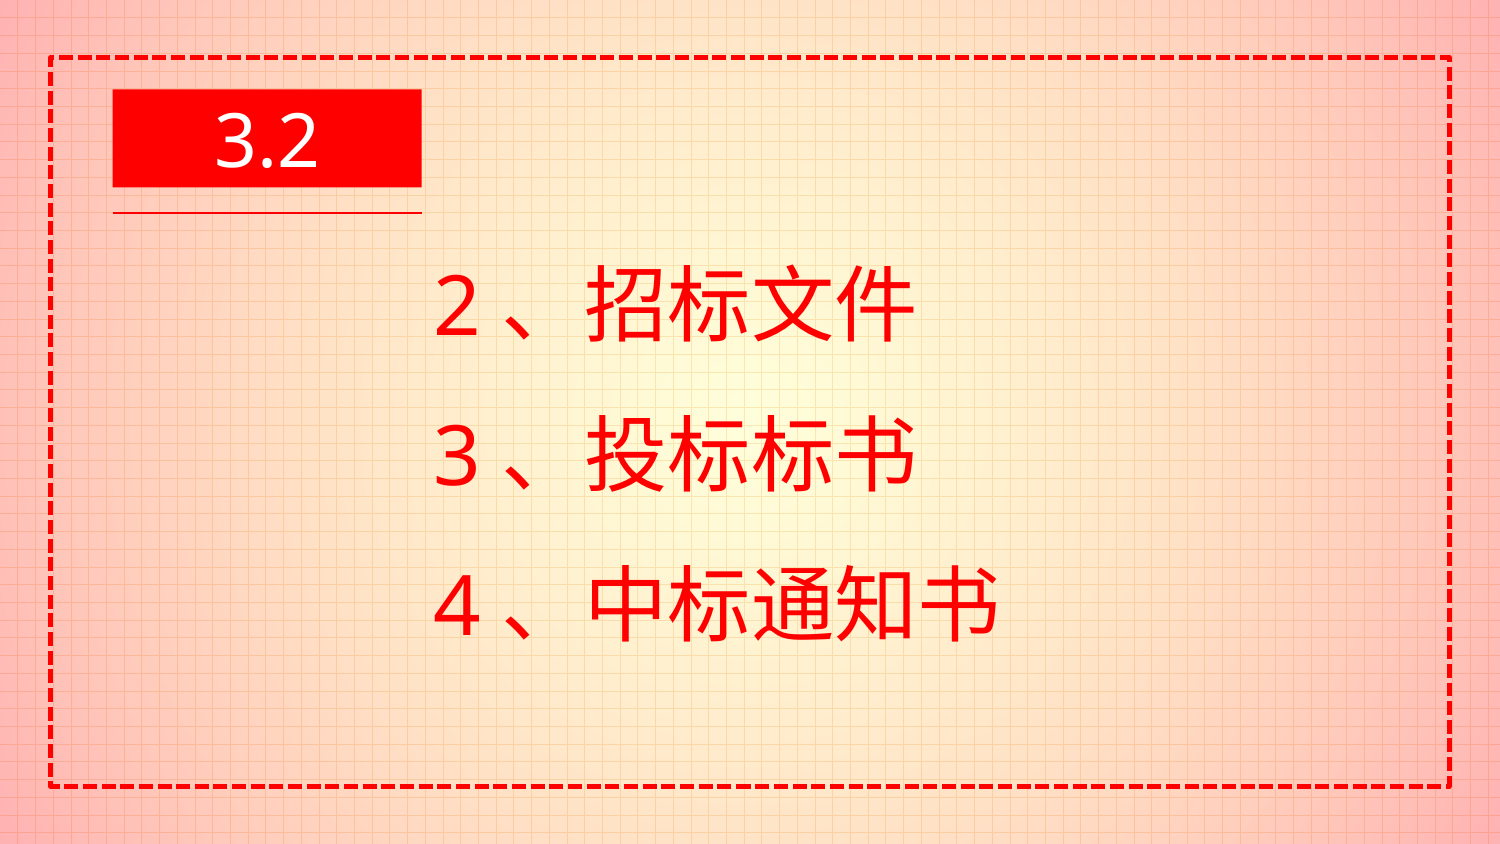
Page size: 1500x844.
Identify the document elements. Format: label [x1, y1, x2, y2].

text_box [50, 57, 1450, 787]
